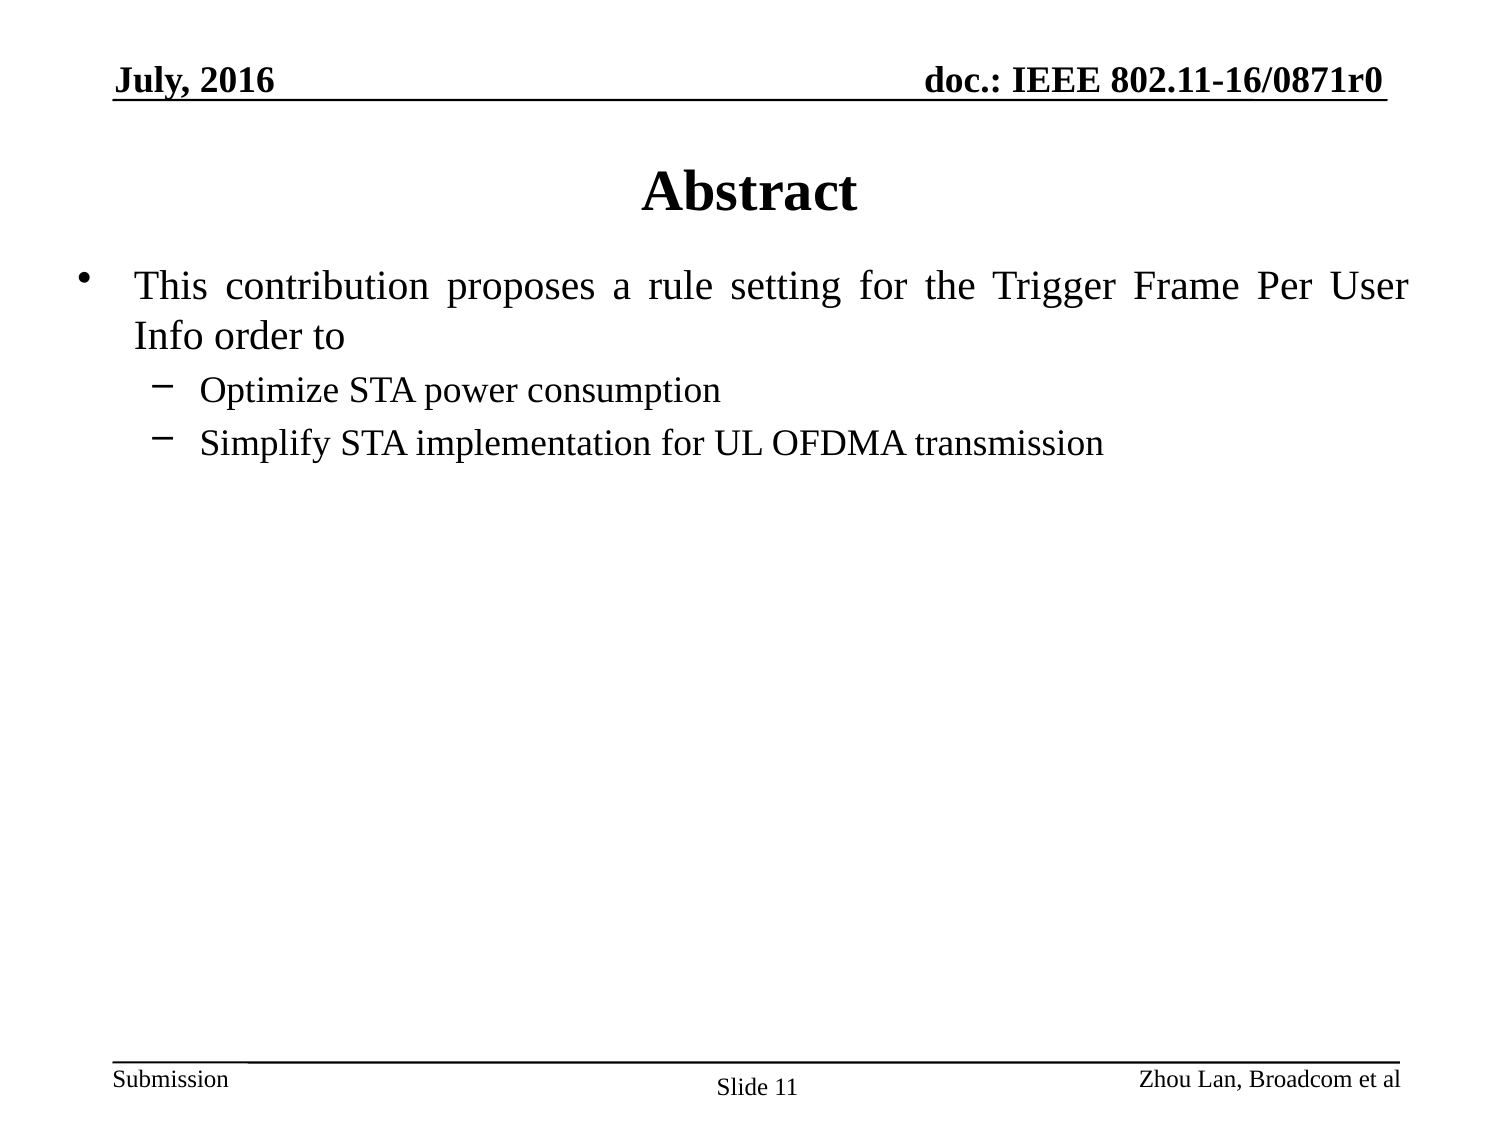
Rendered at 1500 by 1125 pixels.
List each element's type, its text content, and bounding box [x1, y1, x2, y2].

slide_number Slide 11 [713, 1069, 802, 1101]
list This contribution proposes a rule setting for the Trigger Frame Per User Info order to Optimize STA power consumption Simplify STA implementation for UL OFDMA transmission [62, 249, 1426, 1038]
title Abstract [112, 99, 1388, 249]
footer Zhou Lan, Broadcom et al [1134, 1061, 1402, 1093]
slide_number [114, 54, 277, 101]
